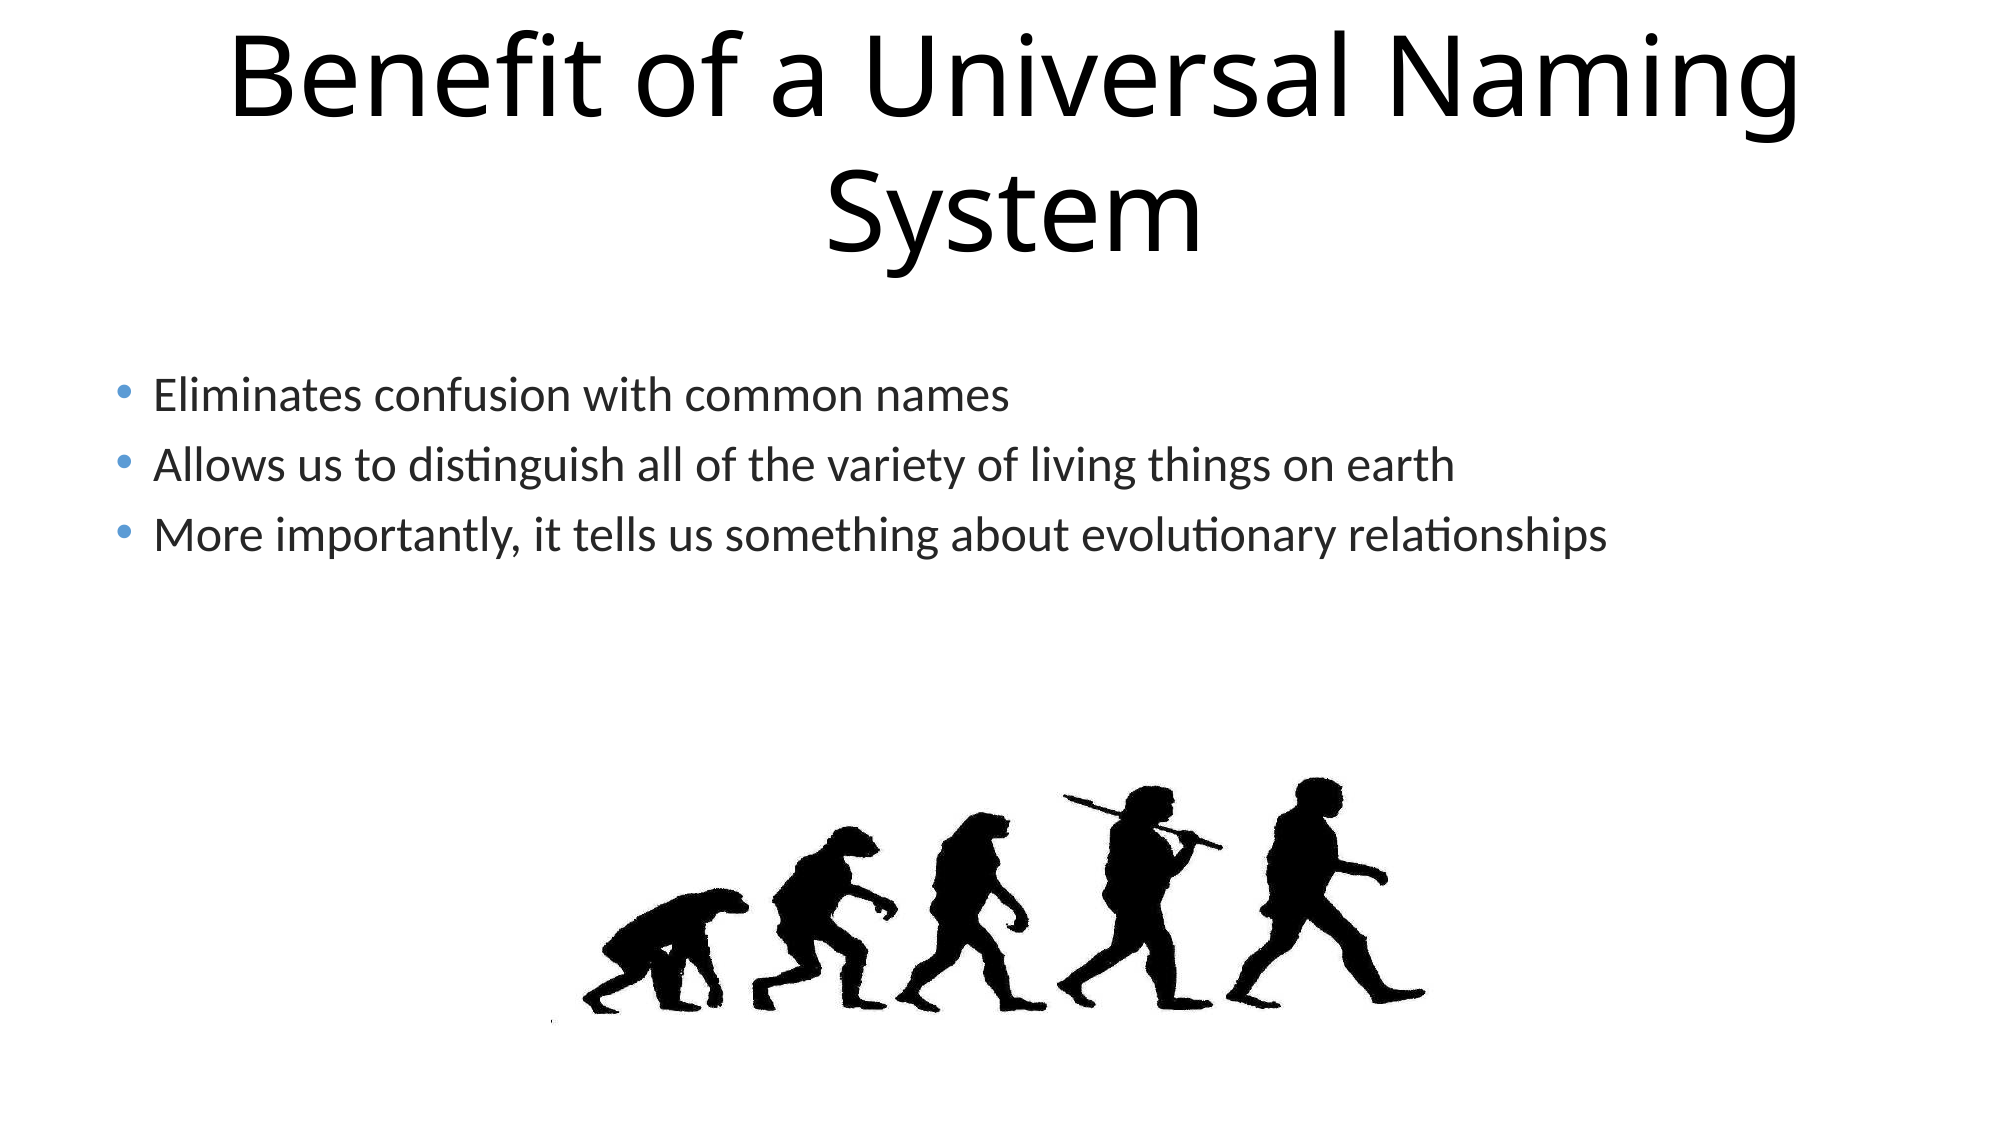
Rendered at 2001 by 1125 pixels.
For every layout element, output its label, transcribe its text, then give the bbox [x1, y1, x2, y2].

title Benefit of a Universal Naming System [32, 52, 2000, 226]
picture [550, 760, 1451, 1039]
list Eliminates confusion with common names Allows us to distinguish all of the variety of living things on earth More importantly, it tells us something about evolutionary relationships [100, 353, 2000, 1005]
